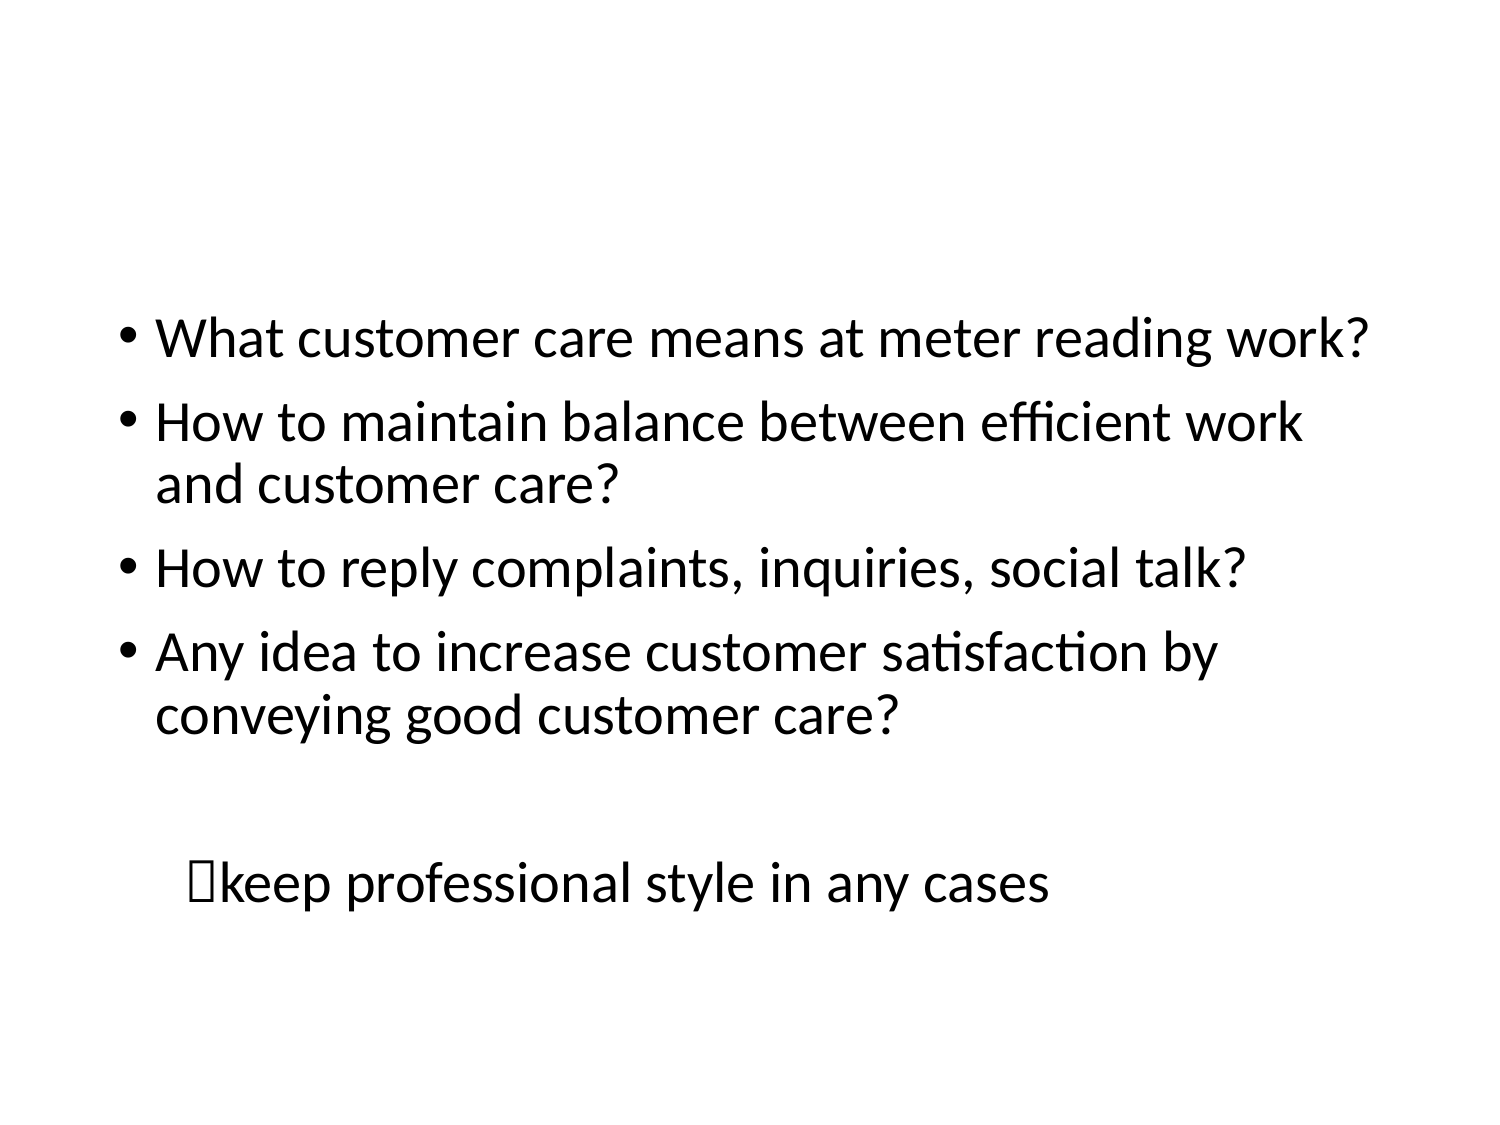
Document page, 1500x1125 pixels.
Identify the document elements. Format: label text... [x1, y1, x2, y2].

list What customer care means at meter reading work? How to maintain balance between efficient work and customer care? How to reply complaints, inquiries, social talk? Any idea to increase customer satisfaction by conveying good customer care? keep professional style in any cases [103, 299, 1397, 1014]
